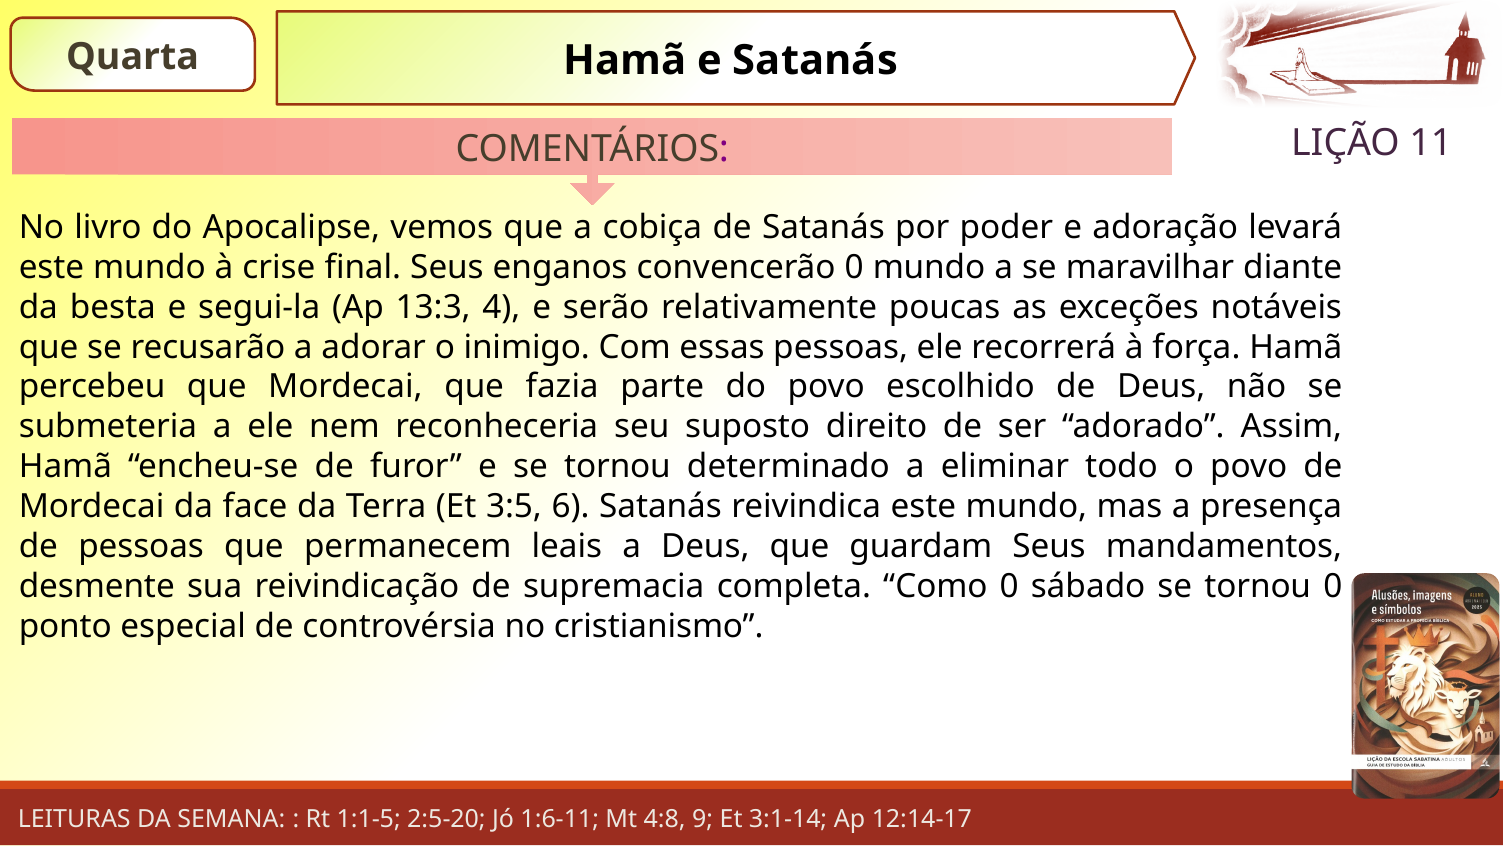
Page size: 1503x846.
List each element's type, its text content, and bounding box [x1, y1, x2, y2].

text_box LEITURAS DA SEMANA: : Rt 1:1-5; 2:5-20; Jó 1:6-11; Mt 4:8, 9; Et 3:1-14; Ap 12:14-17 [3, 794, 1421, 840]
text_box No livro do Apocalipse, vemos que a cobiça de Satanás por poder e adoração levará este mundo à crise final. Seus enganos convencerão 0 mundo a se maravilhar diante da besta e segui-la (Ap 13:3, 4), e serão relativamente poucas as exceções notáveis que se recusarão a adorar o inimigo. Com essas pessoas, ele recorrerá à força. Hamã percebeu que Mordecai, que fazia parte do povo escolhido de Deus, não se submeteria a ele nem reconheceria seu suposto direito de ser “adorado”. Assim, Hamã “encheu-se de furor” e se tornou determinado a eliminar todo o povo de Mordecai da face da Terra (Et 3:5, 6). Satanás reivindica este mundo, mas a presença de pessoas que permanecem leais a Deus, que guardam Seus mandamentos, desmente sua reivindicação de supremacia completa. “Como 0 sábado se tornou 0 ponto especial de controvérsia no cristianismo”. [4, 197, 1360, 652]
text_box LIÇÃO 11 [1276, 117, 1468, 171]
text_box Hamã e Satanás [275, 10, 1197, 106]
picture [1351, 572, 1501, 800]
text_box COMENTÁRIOS: [10, 116, 1174, 207]
picture [1214, 0, 1503, 109]
text_box Quarta [9, 16, 257, 92]
